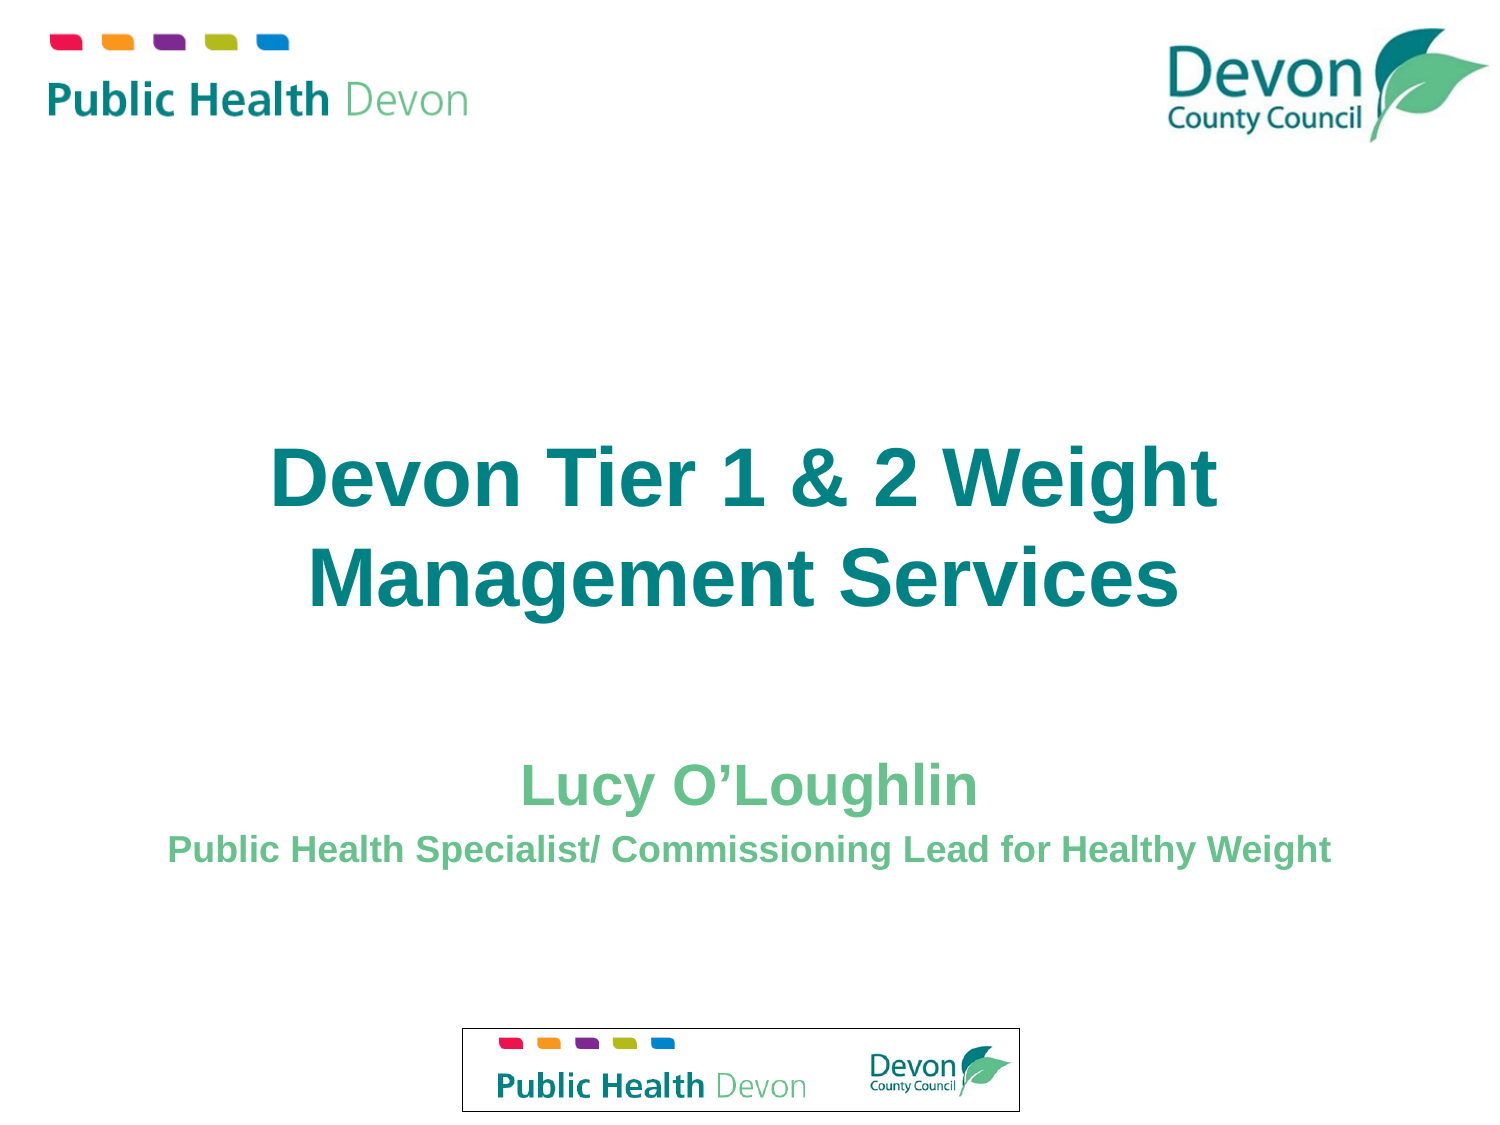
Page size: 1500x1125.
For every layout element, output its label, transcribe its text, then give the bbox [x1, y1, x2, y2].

picture [0, 22, 1500, 148]
picture [463, 1029, 1019, 1111]
subtitle Lucy O’Loughlin Public Health Specialist/ Commissioning Lead for Healthy Weight [147, 739, 1353, 866]
title Devon Tier 1 & 2 Weight Management Services [53, 302, 1436, 634]
